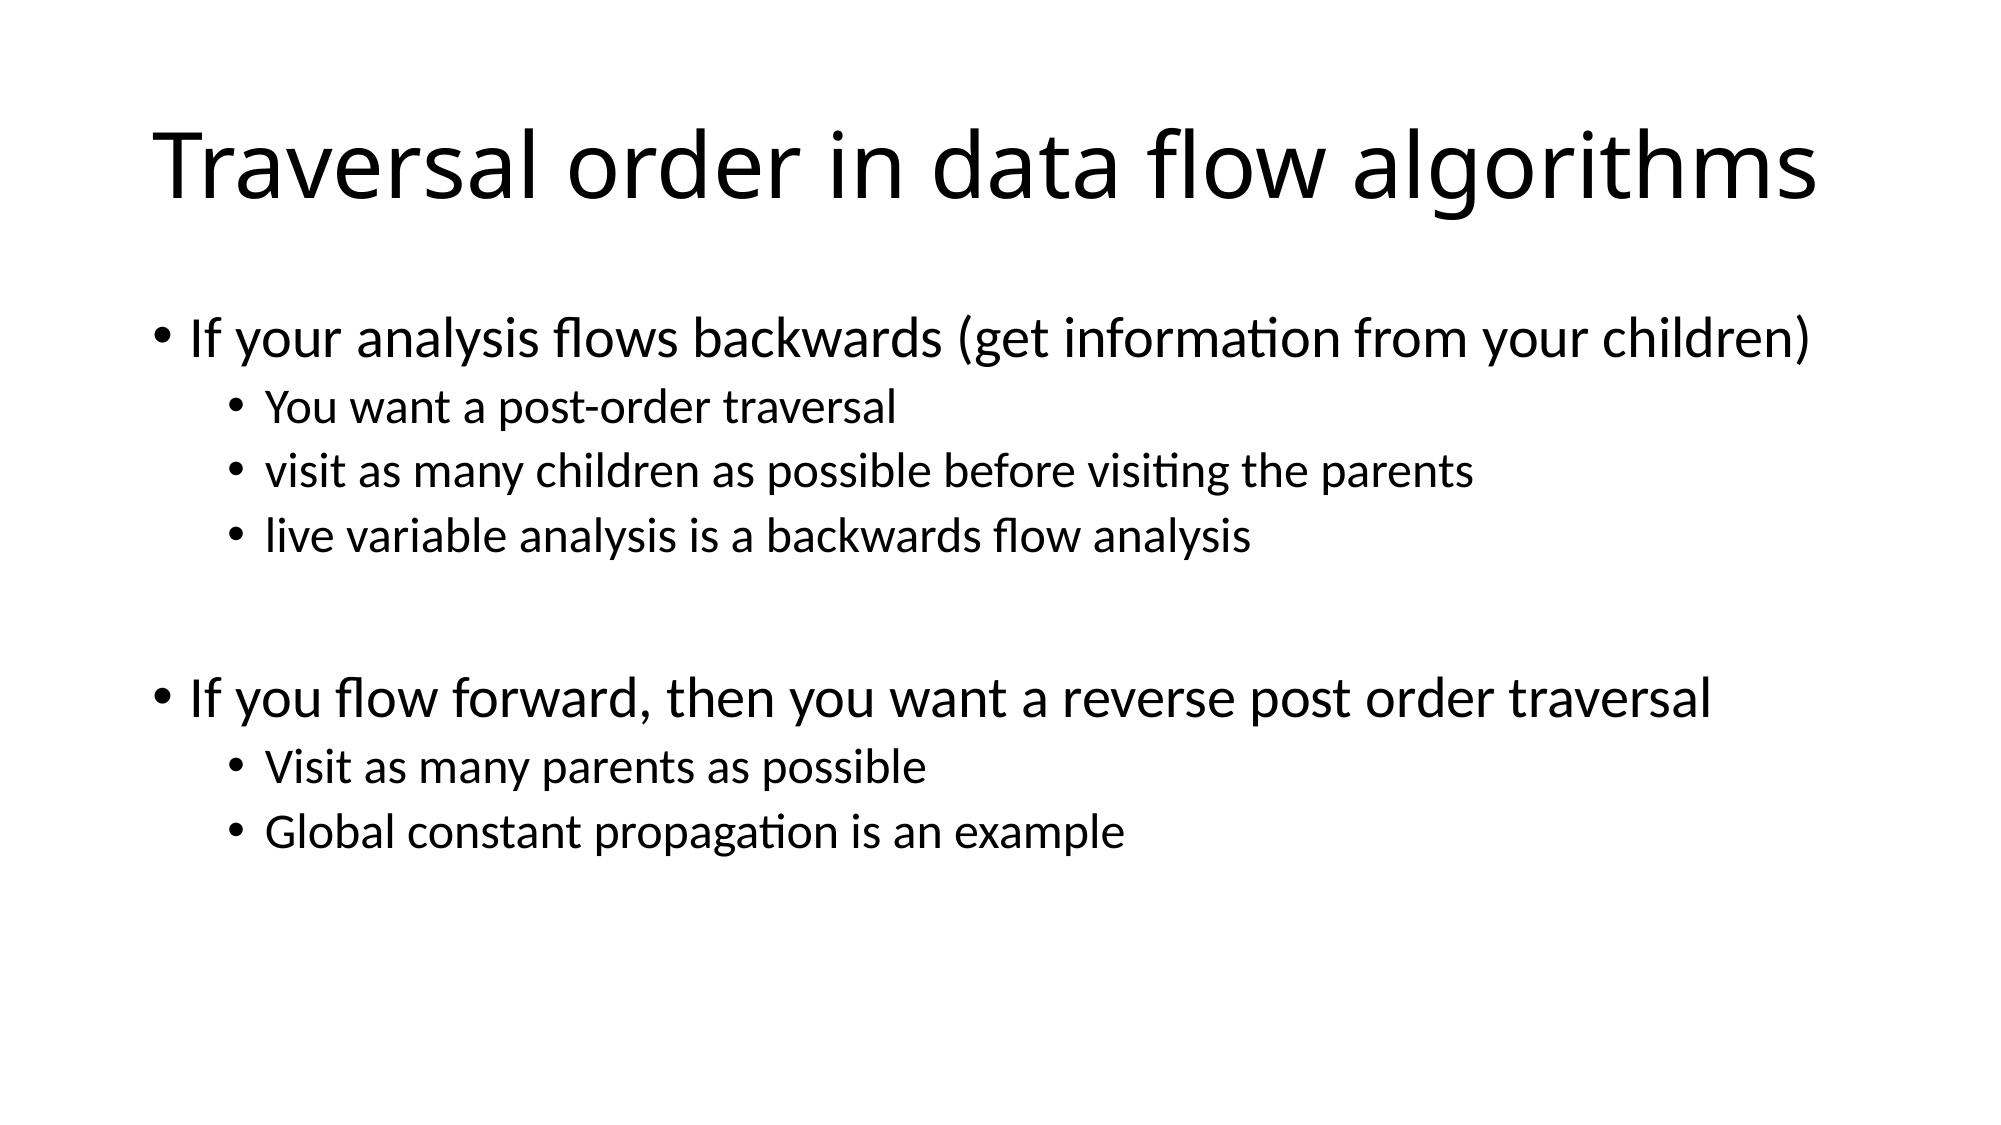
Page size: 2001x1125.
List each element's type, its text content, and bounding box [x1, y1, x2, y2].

title Traversal order in data flow algorithms [137, 59, 1863, 278]
list If your analysis flows backwards (get information from your children) You want a post-order traversal visit as many children as possible before visiting the parents live variable analysis is a backwards flow analysis If you flow forward, then you want a reverse post order traversal Visit as many parents as possible Global constant propagation is an example [137, 299, 1863, 1014]
